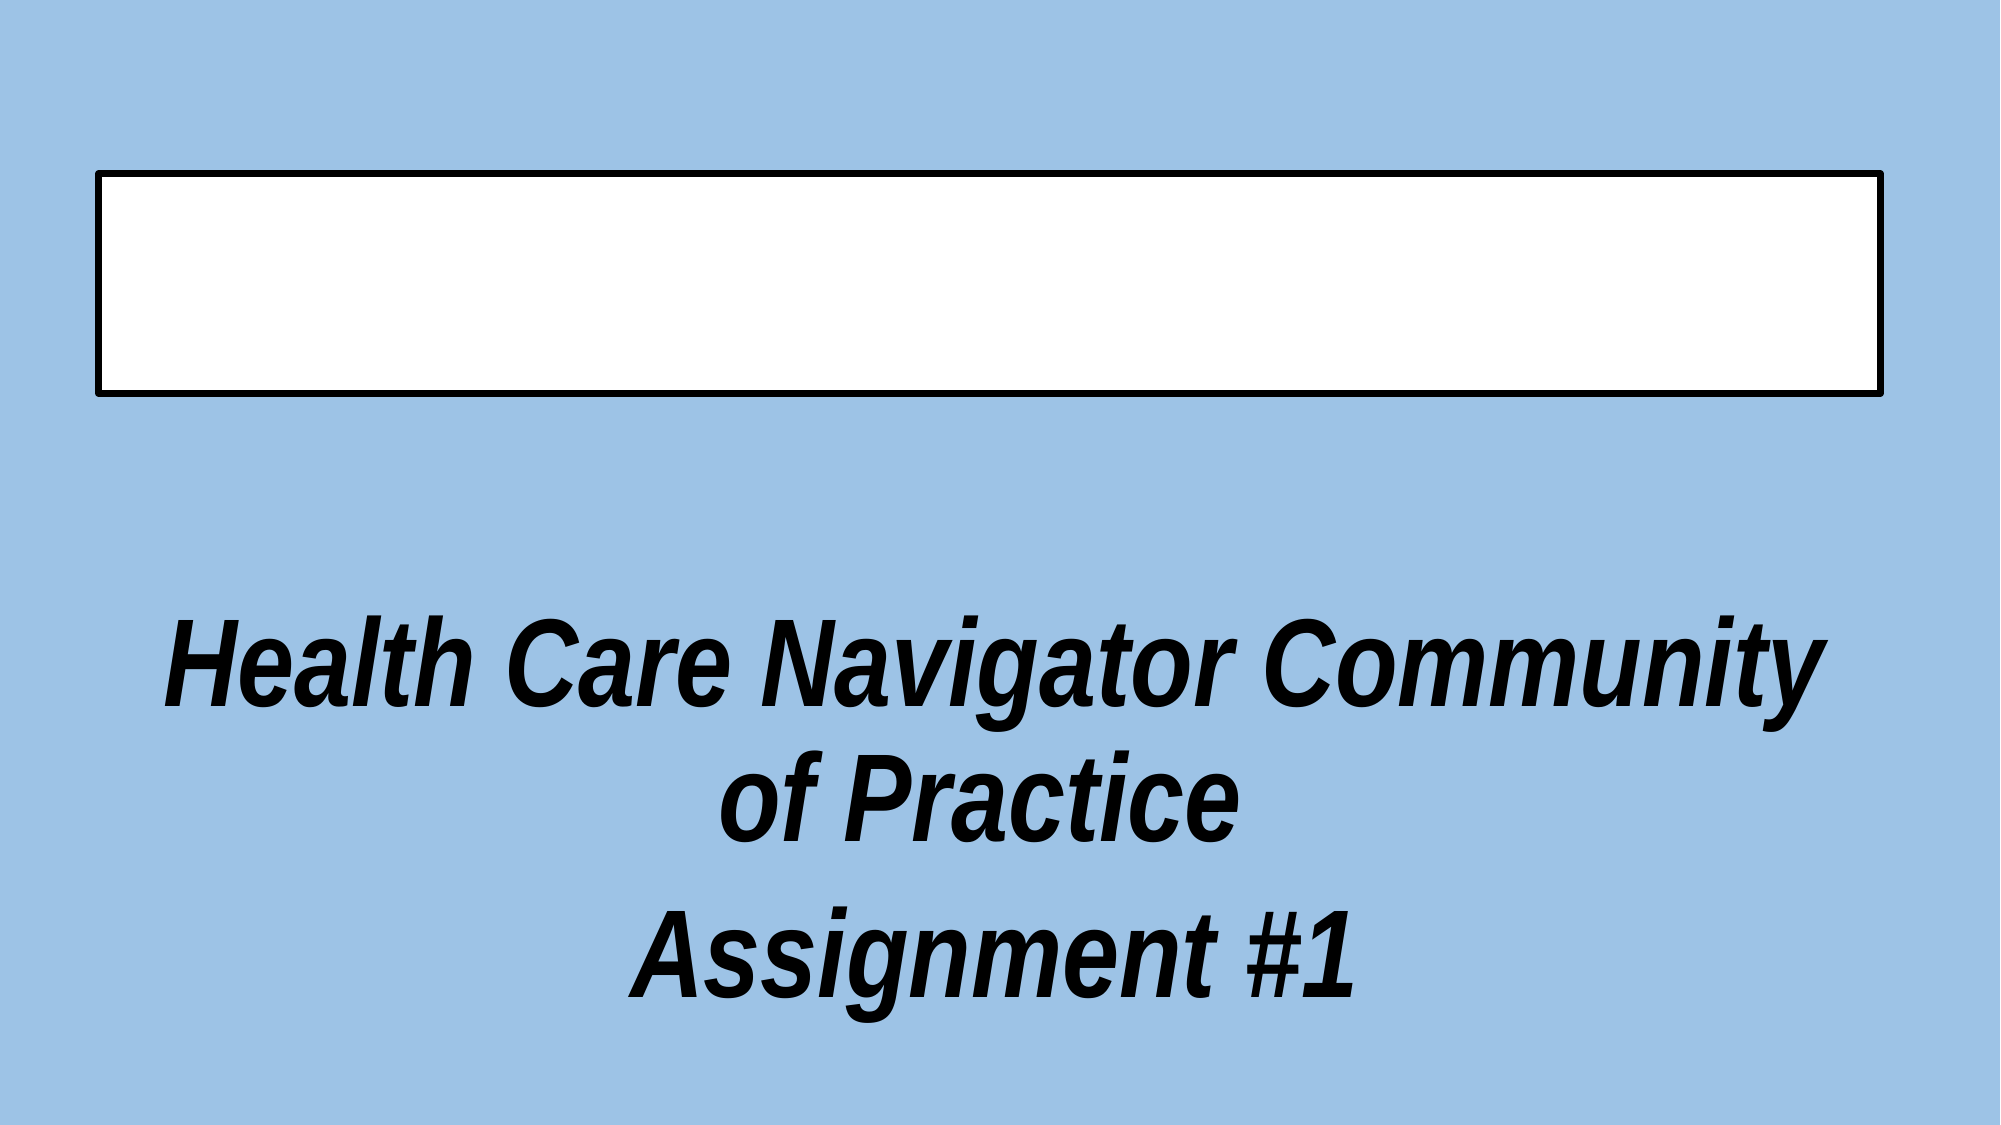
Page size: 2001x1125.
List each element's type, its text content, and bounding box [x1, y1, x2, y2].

title [98, 173, 1881, 394]
subtitle Health Care Navigator Community of Practice Assignment #1 [119, 590, 1870, 863]
